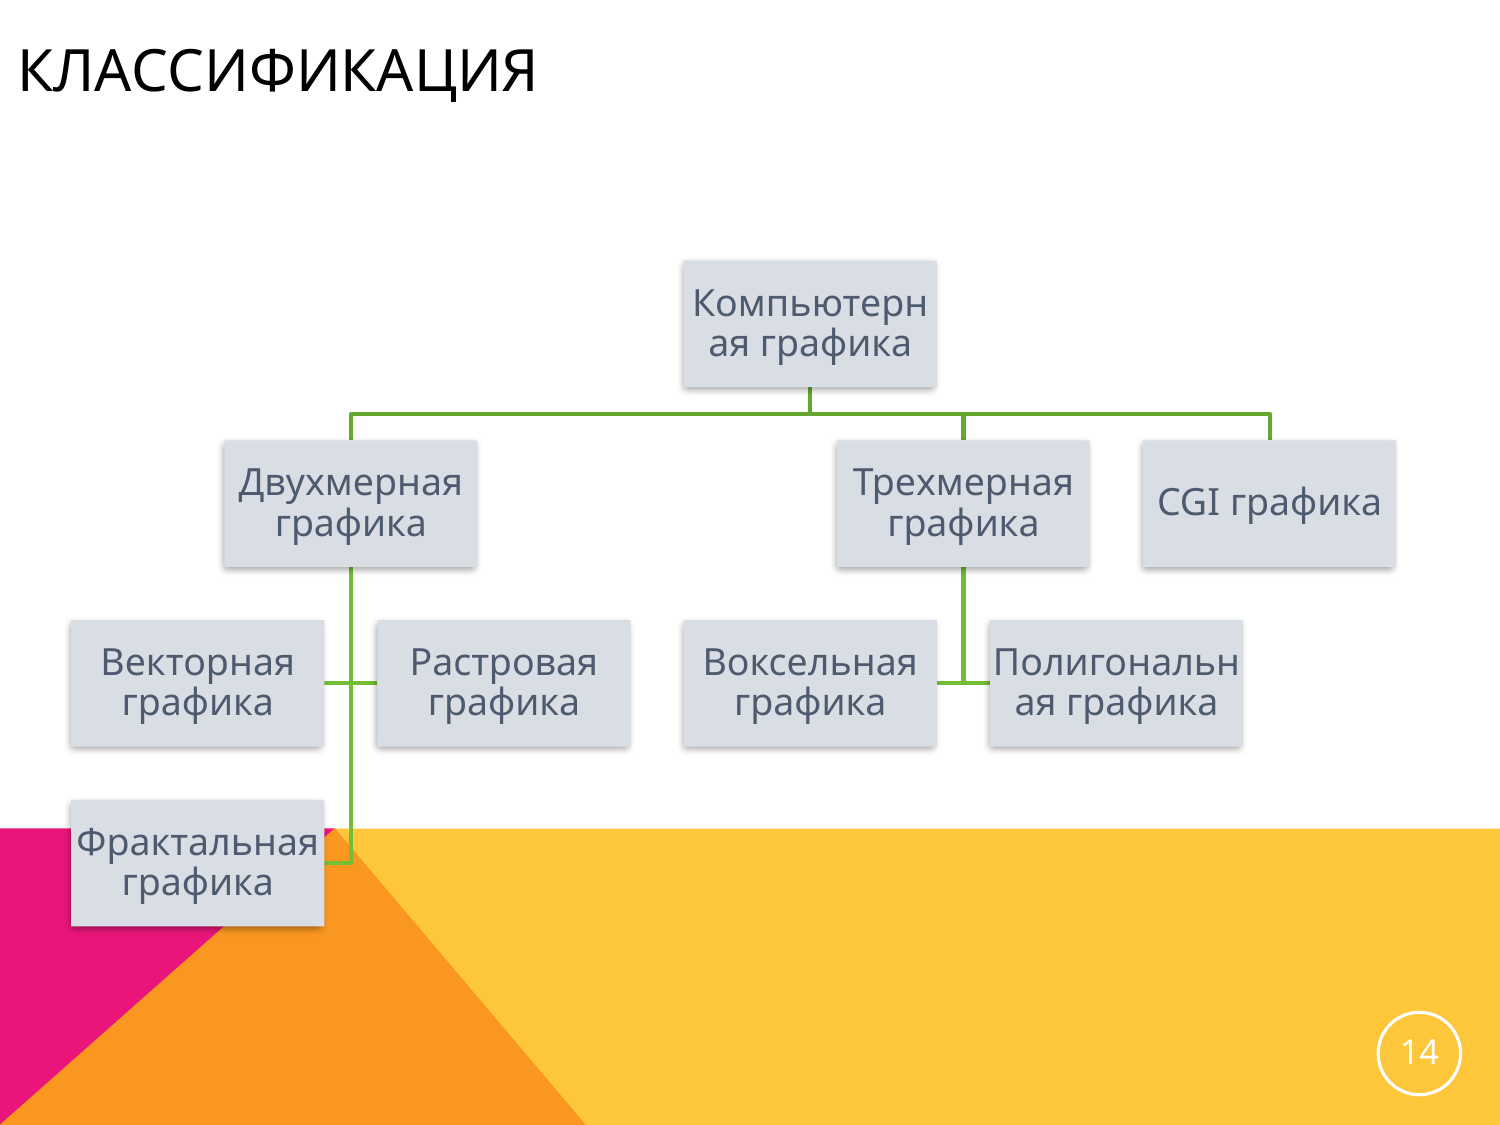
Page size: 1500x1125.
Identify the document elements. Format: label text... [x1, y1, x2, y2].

title Классификация [2, 0, 953, 137]
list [70, 152, 1398, 1035]
slide_number 14 [1376, 1010, 1463, 1097]
